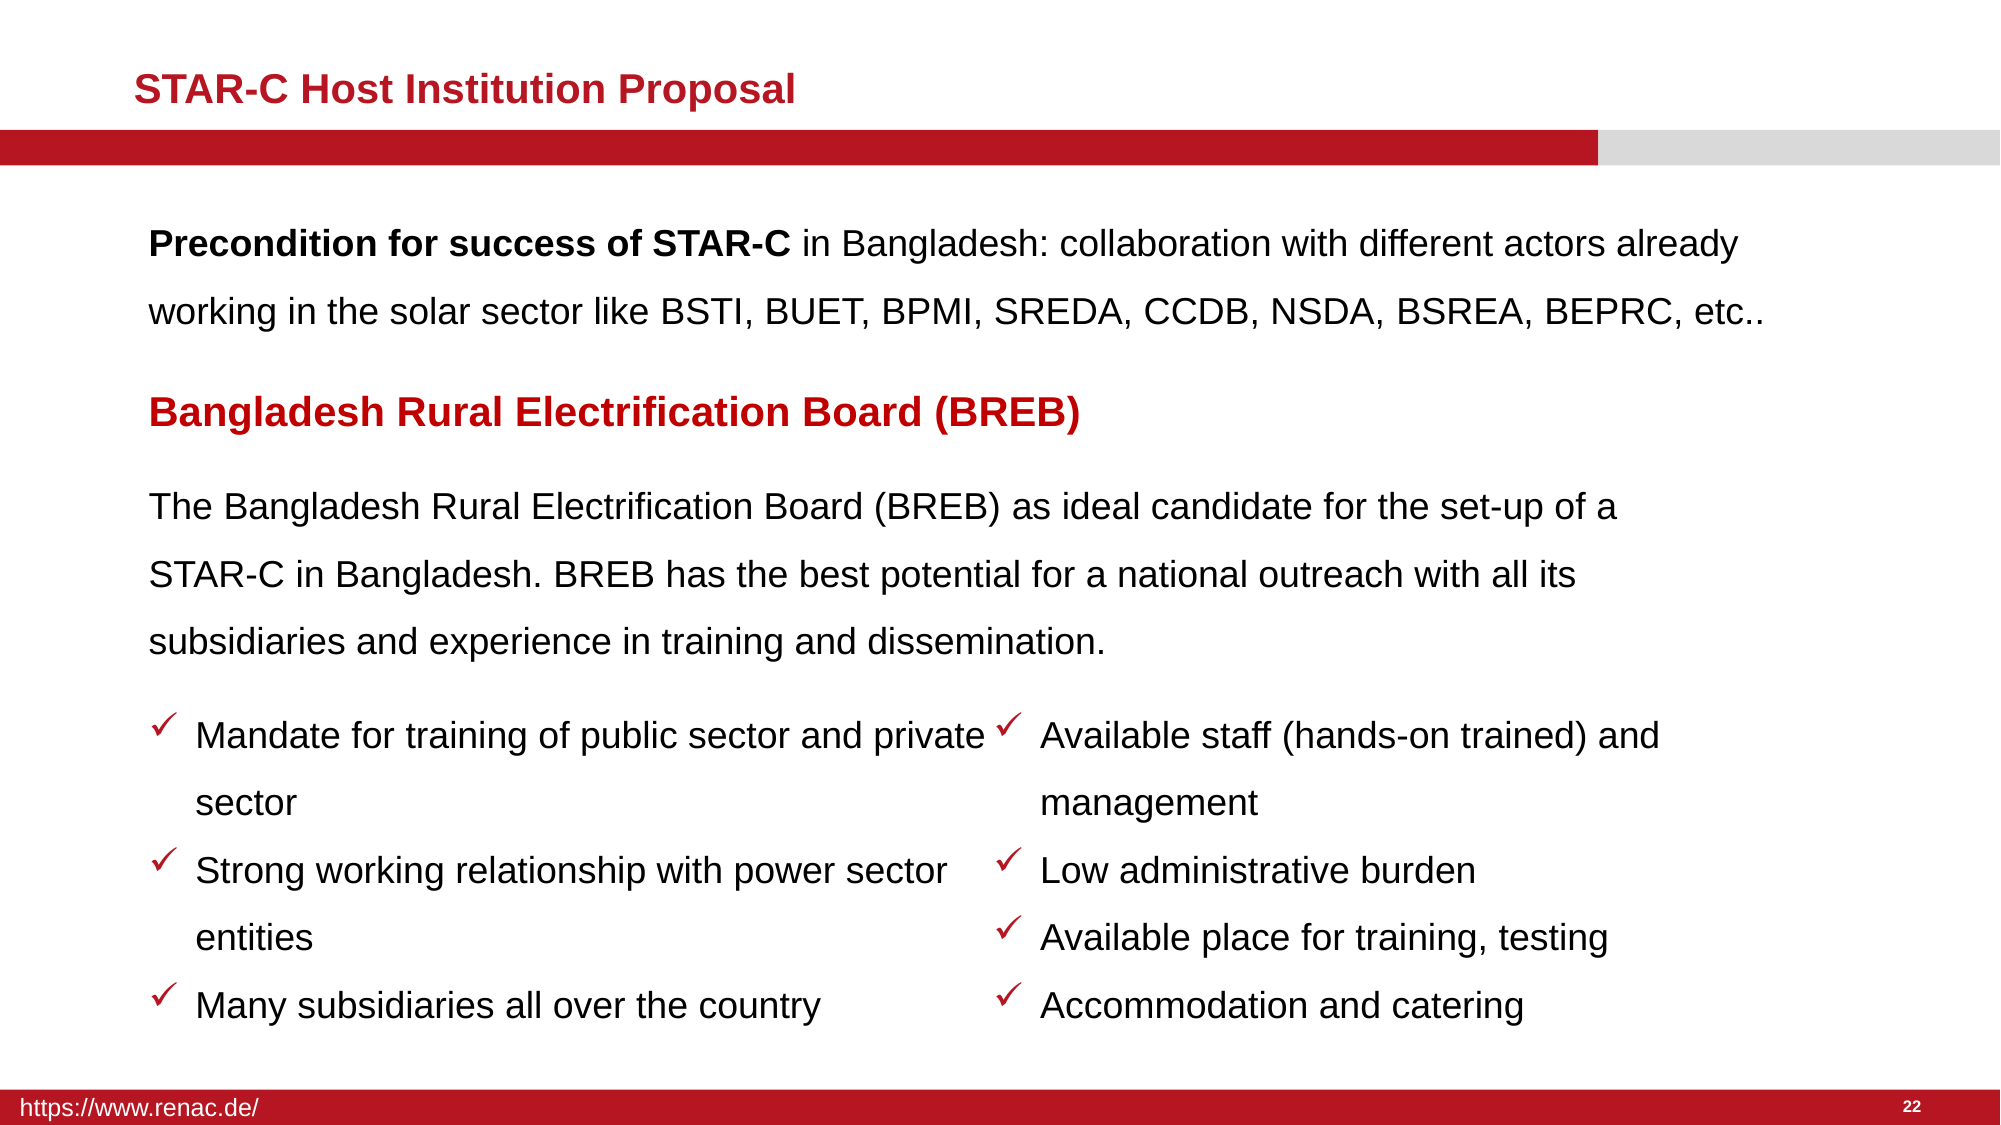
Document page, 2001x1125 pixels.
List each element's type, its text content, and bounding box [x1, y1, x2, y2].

slide_number 22 [1853, 1089, 1922, 1125]
text_box Mandate for training of public sector and private sector Strong working relationship with power sector entities Many subsidiaries all over the country Available staff (hands-on trained) and management Low administrative burden Available place for training, testing Accommodation and catering [133, 680, 1853, 1125]
text_box Bangladesh Rural Electrification Board (BREB) The Bangladesh Rural Electrification Board (BREB) as ideal candidate for the set-up of a STAR-C in Bangladesh. BREB has the best potential for a national outreach with all its subsidiaries and experience in training and dissemination. [133, 396, 1640, 670]
text_box Precondition for success of STAR-C in Bangladesh: collaboration with different actors already working in the solar sector like BSTI, BUET, BPMI, SREDA, CCDB, NSDA, BSREA, BEPRC, etc.. [133, 189, 1832, 340]
title STAR-C Host Institution Proposal [133, 0, 1599, 130]
